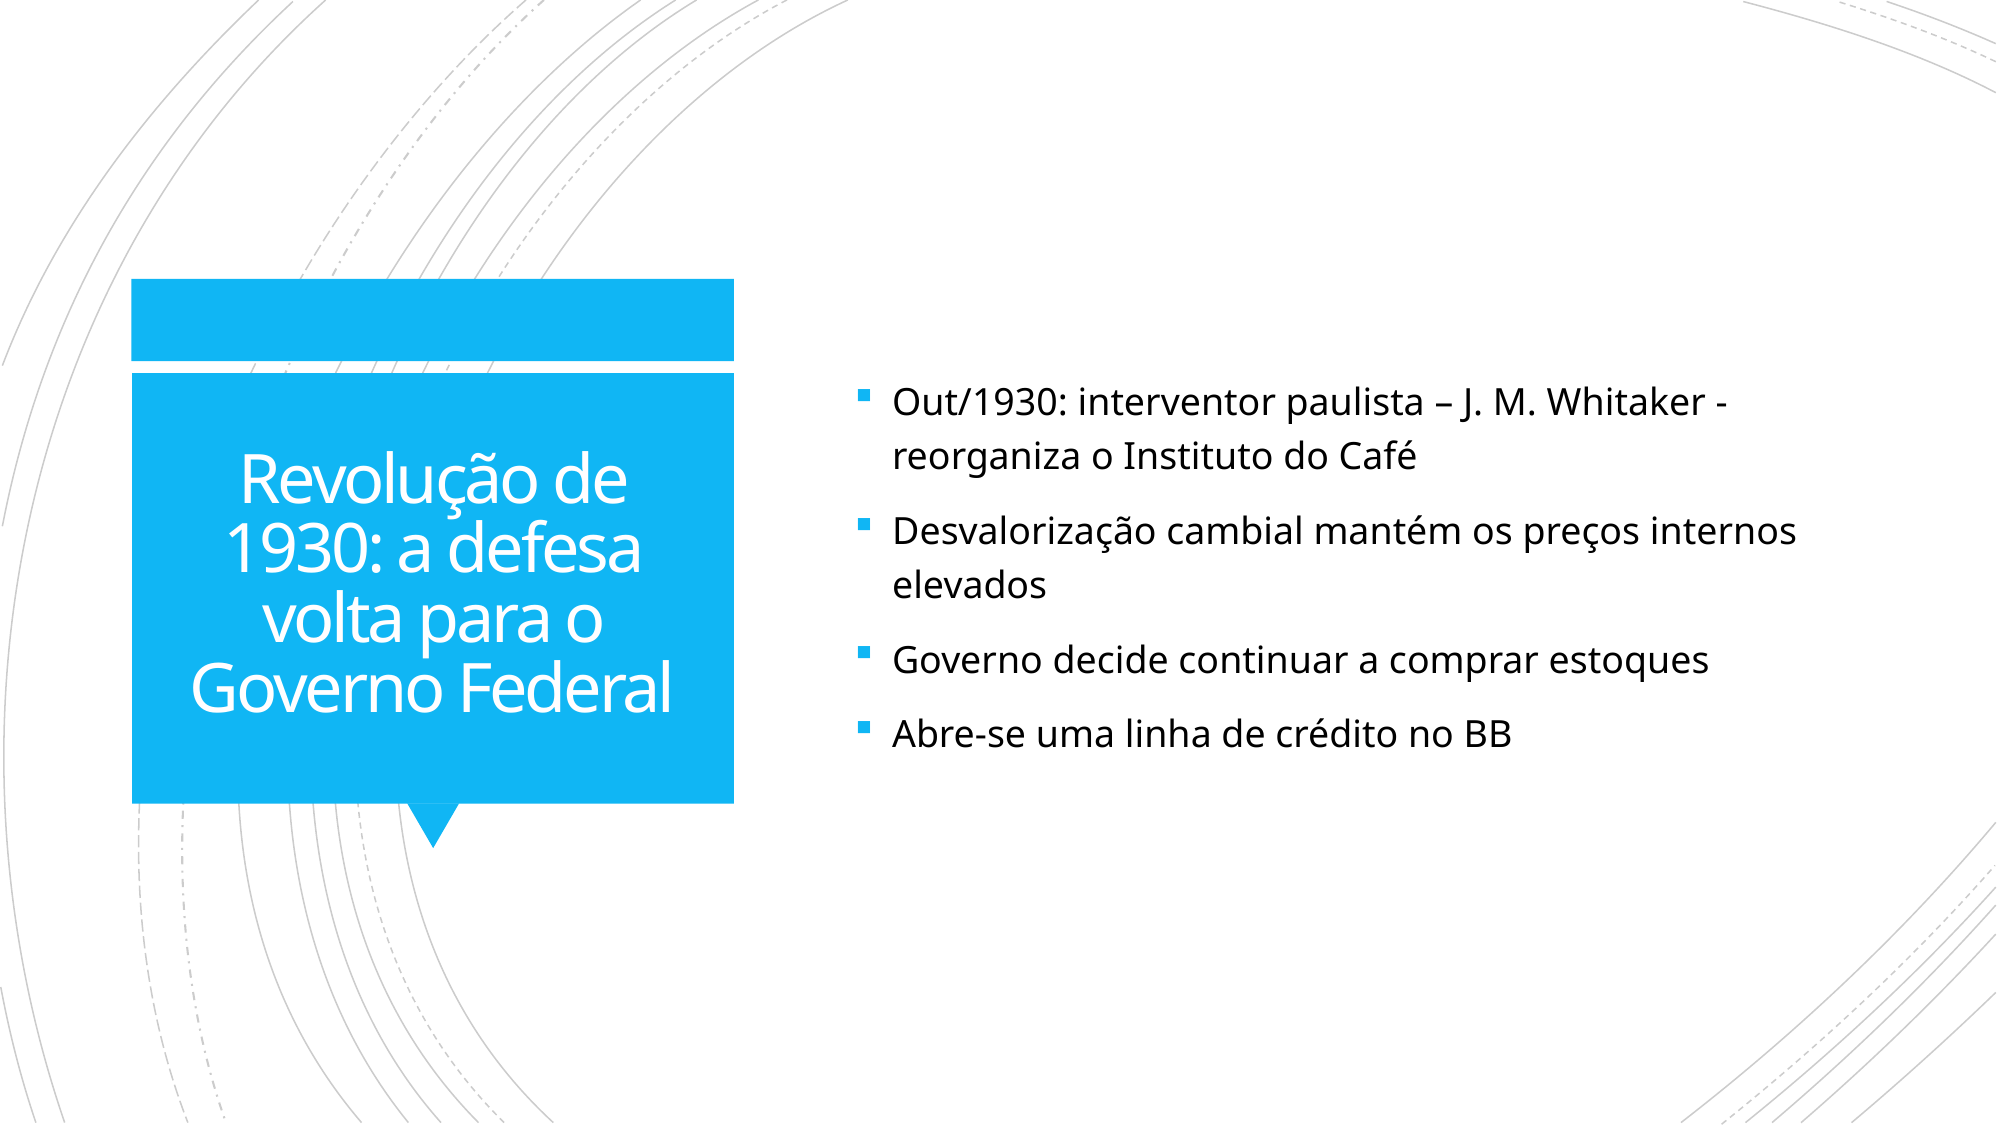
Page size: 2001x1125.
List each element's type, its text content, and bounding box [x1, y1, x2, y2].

list Out/1930: interventor paulista – J. M. Whitaker - reorganiza o Instituto do Café Desvalorização cambial mantém os preços internos elevados Governo decide continuar a comprar estoques Abre-se uma linha de crédito no BB [839, 131, 1871, 993]
title Revolução de 1930: a defesa volta para o Governo Federal [145, 385, 720, 789]
